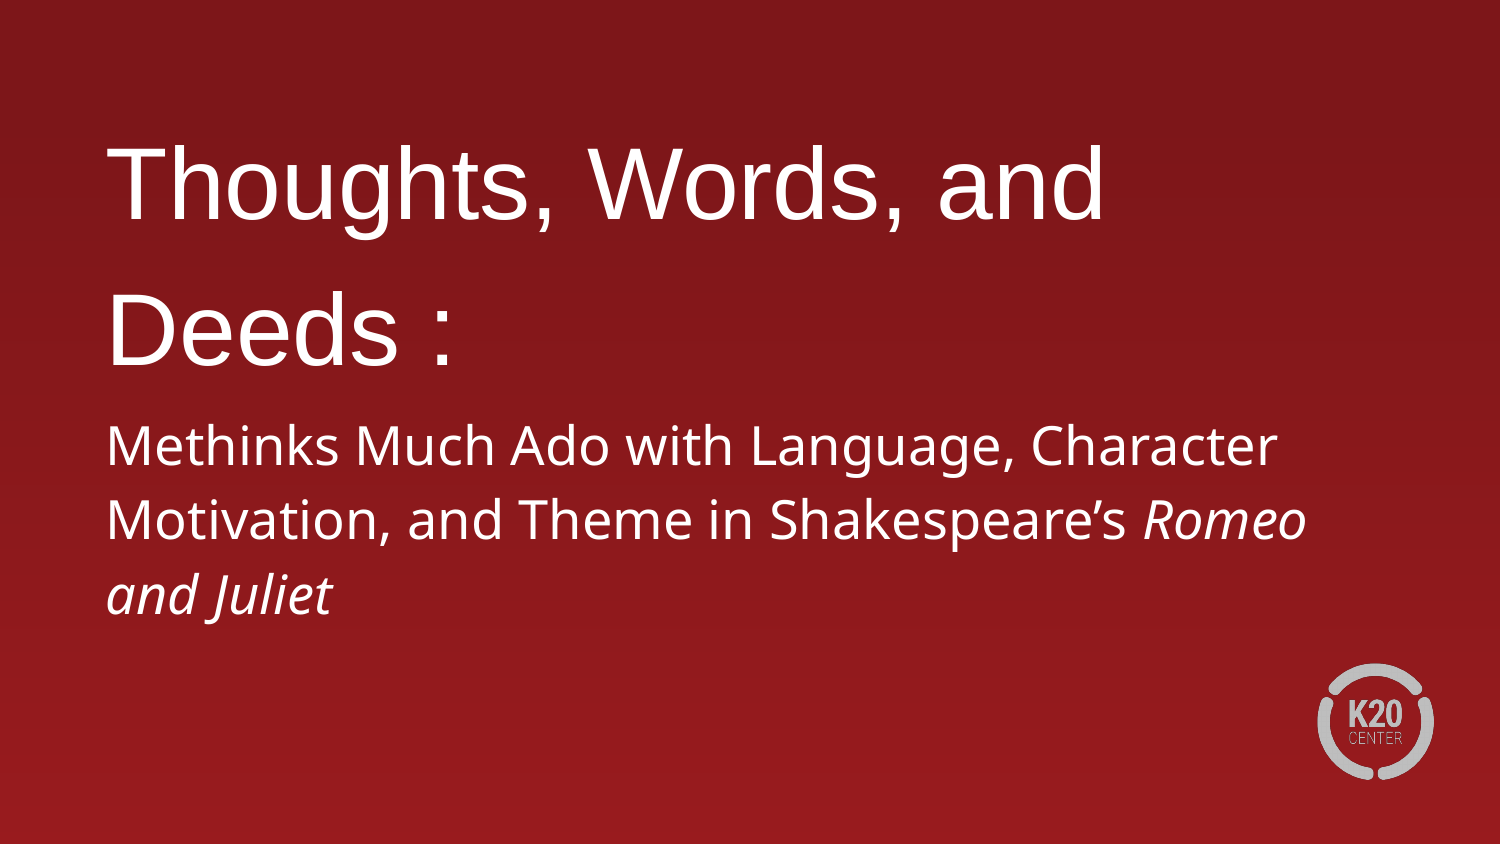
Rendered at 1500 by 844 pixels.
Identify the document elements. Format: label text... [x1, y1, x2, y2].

subtitle Methinks Much Ado with Language, Character Motivation, and Theme in Shakespeare’s Romeo and Juliet [105, 393, 1395, 610]
picture [1300, 646, 1451, 797]
title Thoughts, Words, and Deeds : [105, 165, 1394, 391]
